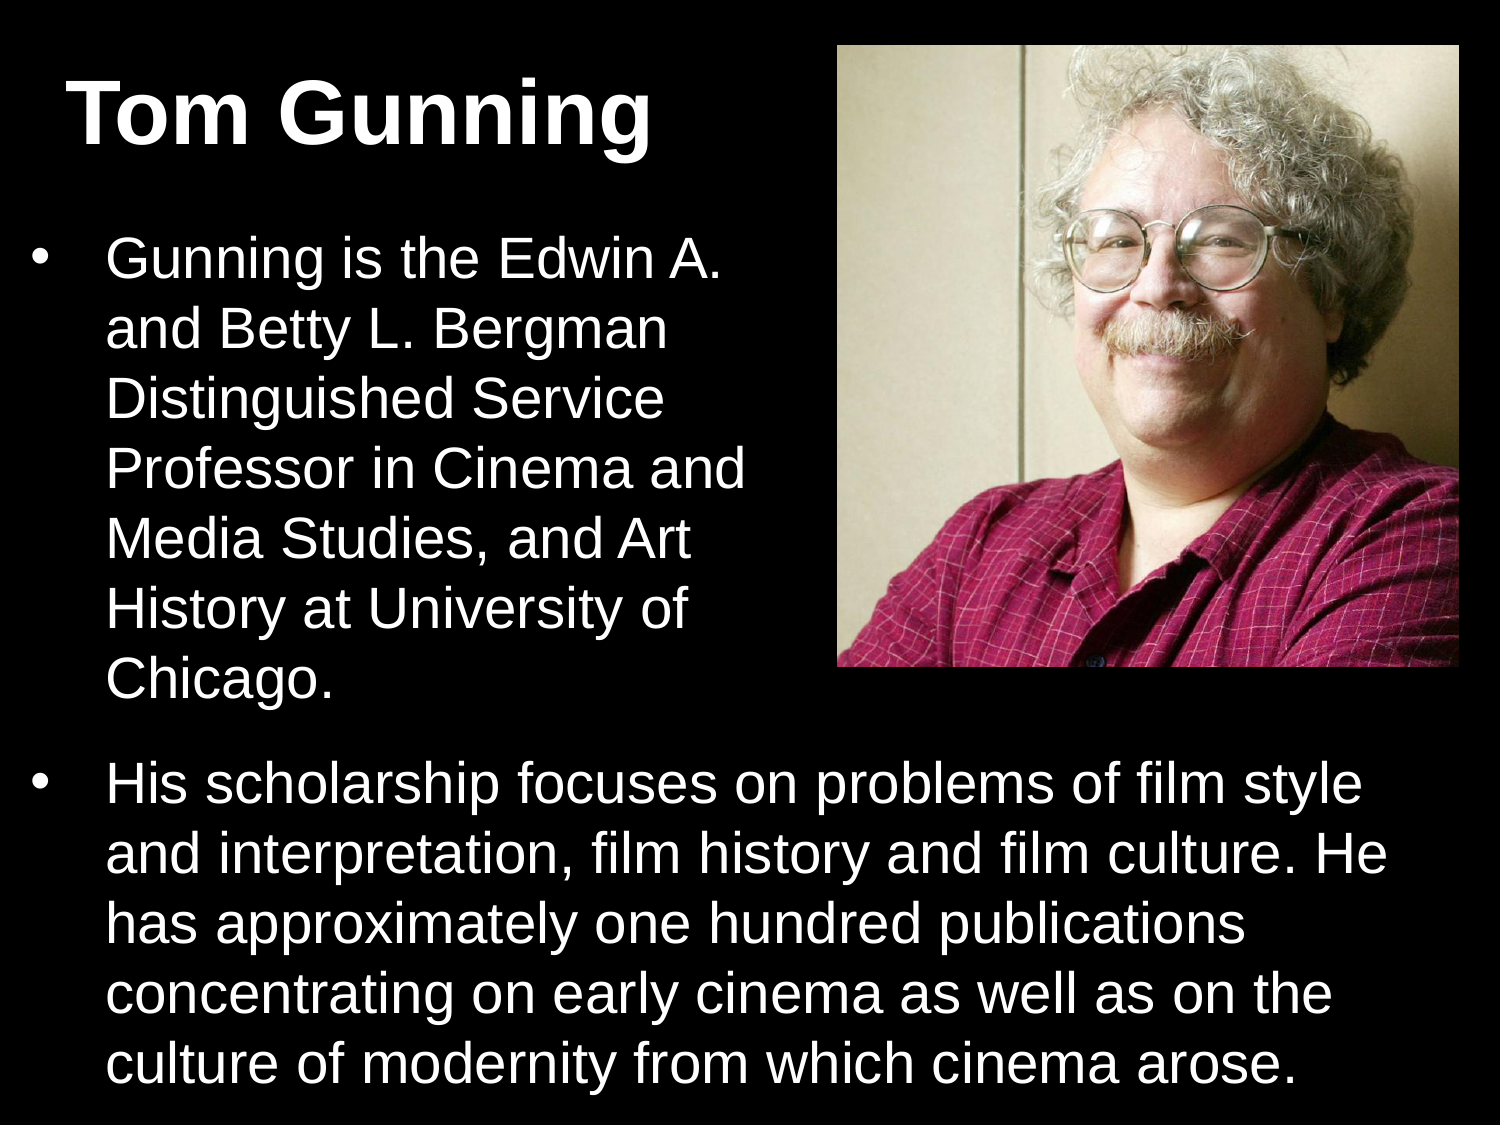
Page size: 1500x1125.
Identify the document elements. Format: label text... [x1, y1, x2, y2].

text_box Tom Gunning [51, 45, 836, 171]
text_box His scholarship focuses on problems of film style and interpretation, film history and film culture. He has approximately one hundred publications concentrating on early cinema as well as on the culture of modernity from which cinema arose. [15, 737, 1423, 1103]
subtitle Gunning is the Edwin A. and Betty L. Bergman Distinguished Service Professor in Cinema and Media Studies, and Art History at University of Chicago. [15, 213, 822, 737]
picture [837, 45, 1459, 668]
